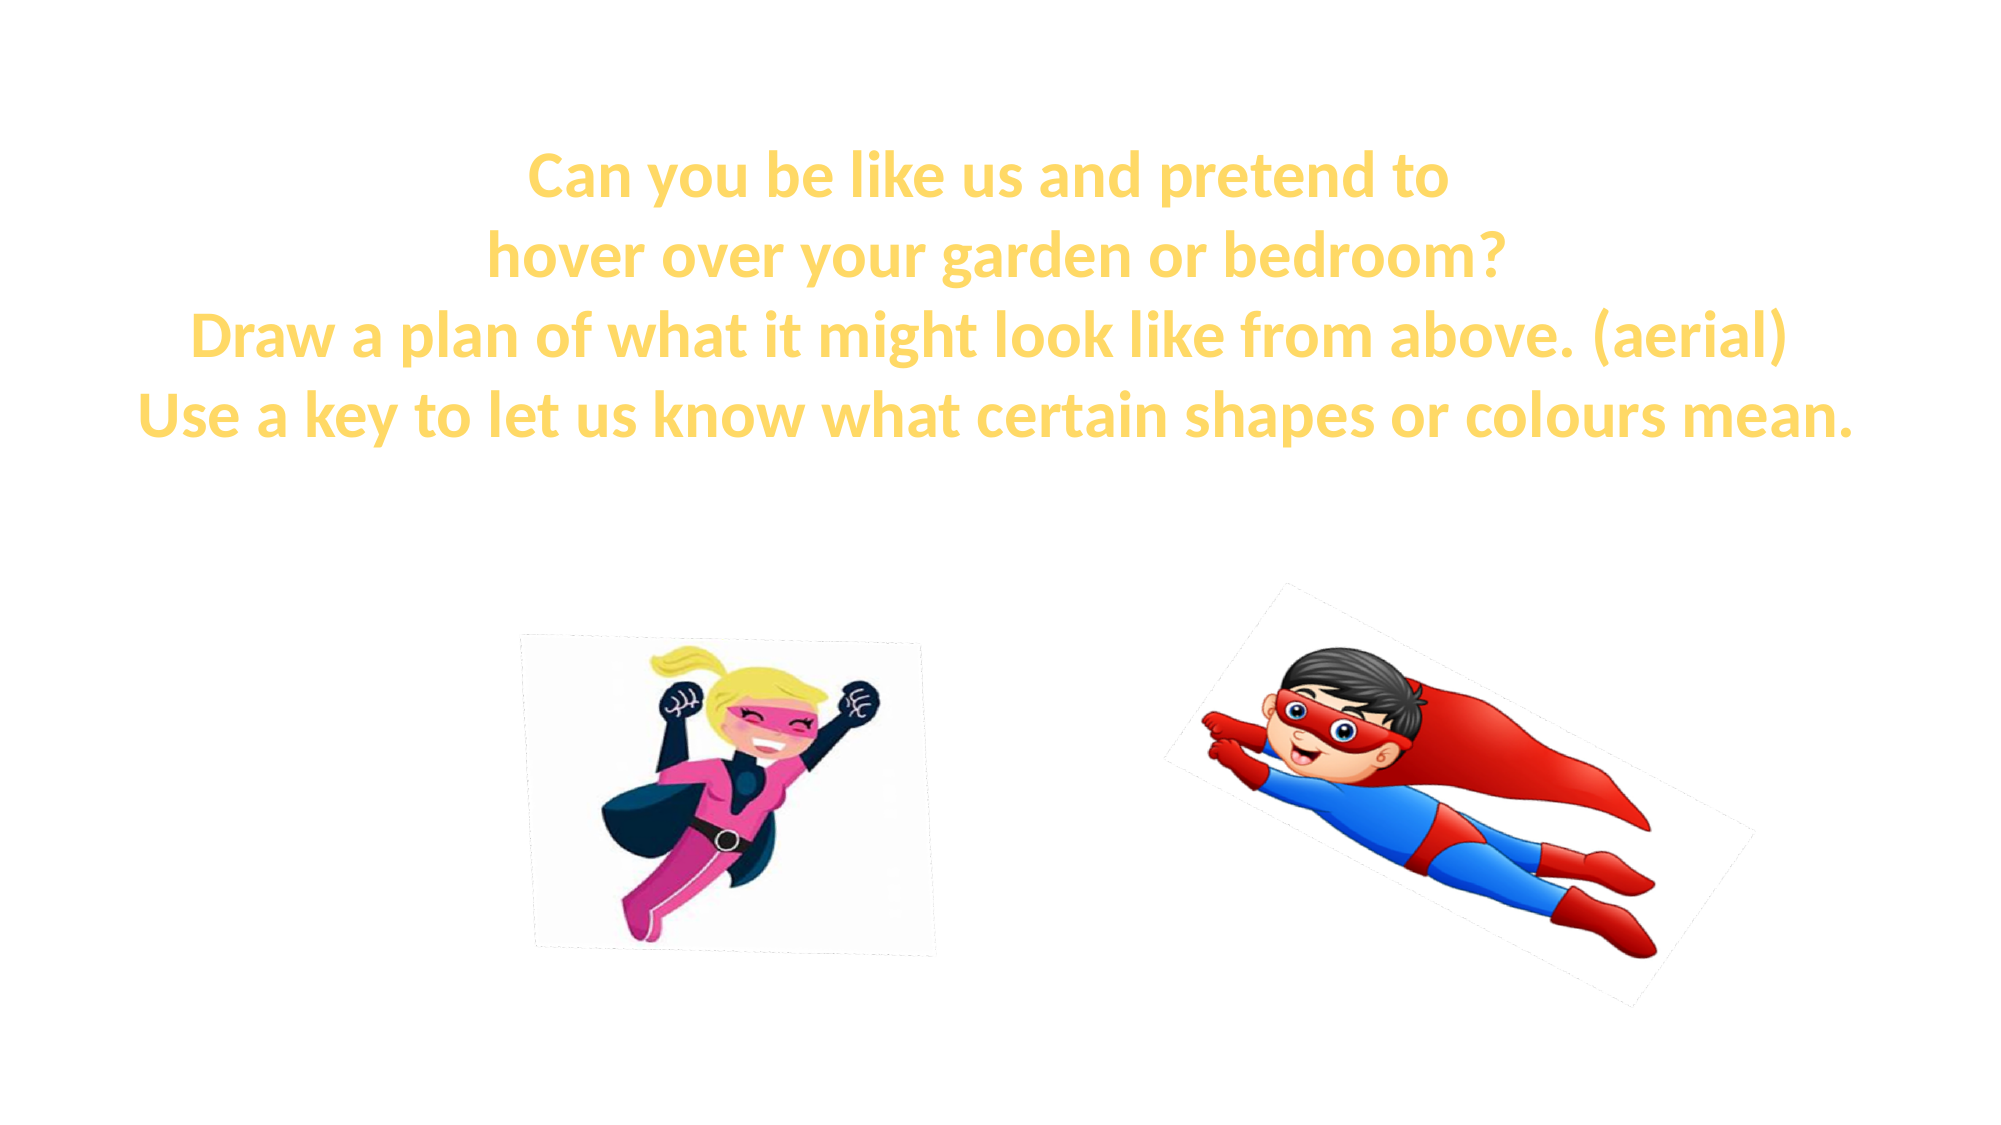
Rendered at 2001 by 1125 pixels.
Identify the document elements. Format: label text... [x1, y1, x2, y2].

picture [298, 440, 1847, 1125]
text_box Can you be like us and pretend to hover over your garden or bedroom? Draw a plan of what it might look like from above. (aerial) Use a key to let us know what certain shapes or colours mean. [122, 123, 1873, 539]
